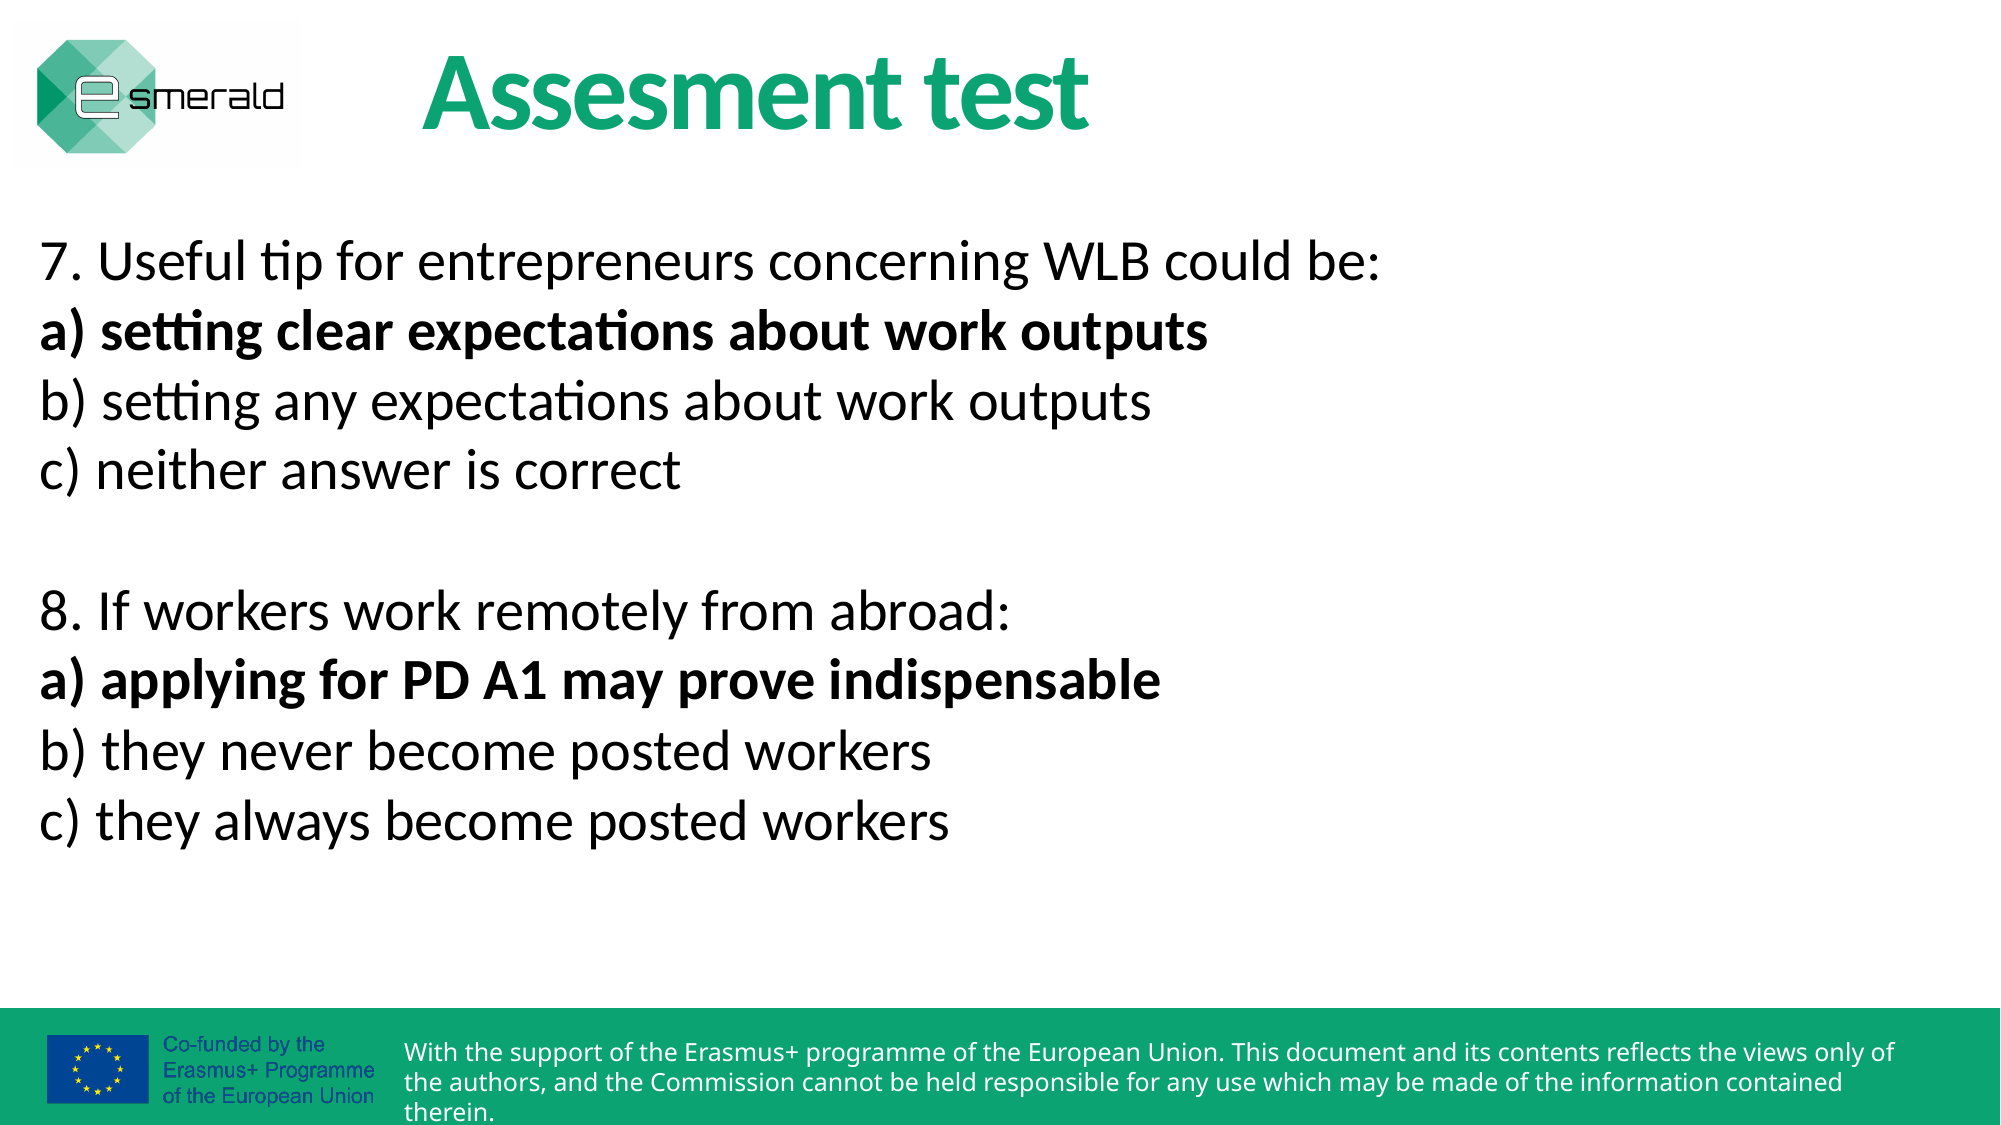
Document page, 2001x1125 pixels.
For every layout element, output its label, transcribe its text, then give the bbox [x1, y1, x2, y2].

text_box Assesment test [420, 14, 1920, 152]
picture [15, 18, 302, 169]
text_box 7. Useful tip for entrepreneurs concerning WLB could be: a) setting clear expectations about work outputs b) setting any expectations about work outputs c) neither answer is correct 8. If workers work remotely from abroad: a) applying for PD A1 may prove indispensable b) they never become posted workers c) they always become posted workers [25, 214, 1980, 909]
picture [47, 1035, 374, 1107]
